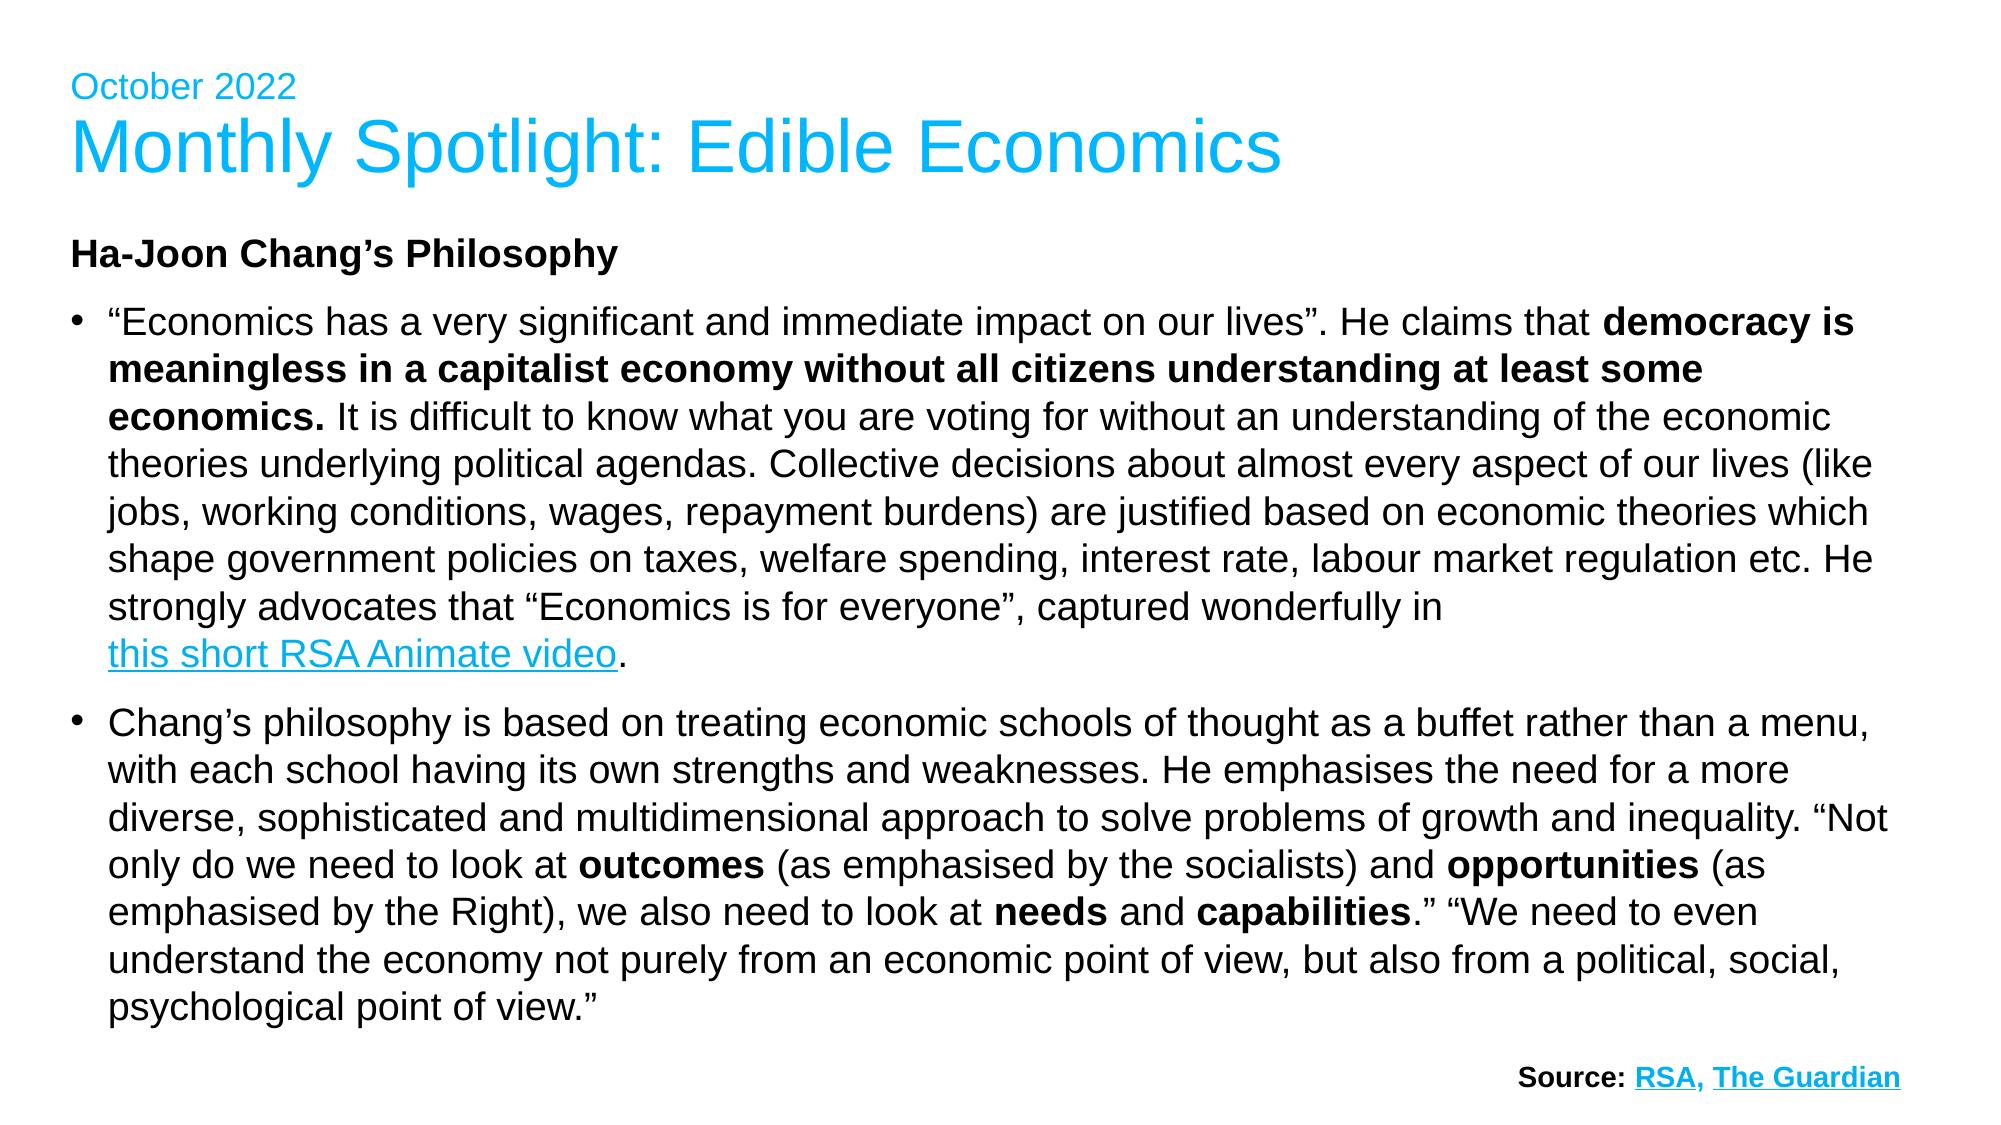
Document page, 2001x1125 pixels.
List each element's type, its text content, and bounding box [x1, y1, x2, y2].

title October 2022 Monthly Spotlight: Edible Economics [55, 49, 1945, 208]
text_box Source: RSA, The Guardian [1503, 1050, 2000, 1101]
list Ha-Joon Chang’s Philosophy “Economics has a very significant and immediate impact on our lives”. He claims that democracy is meaningless in a capitalist economy without all citizens understanding at least some economics. It is difficult to know what you are voting for without an understanding of the economic theories underlying political agendas. Collective decisions about almost every aspect of our lives (like jobs, working conditions, wages, repayment burdens) are justified based on economic theories which shape government policies on taxes, welfare spending, interest rate, labour market regulation etc. He strongly advocates that “Economics is for everyone”, captured wonderfully in this short RSA Animate video. Chang’s philosophy is based on treating economic schools of thought as a buffet rather than a menu, with each school having its own strengths and weaknesses. He emphasises the need for a more diverse, sophisticated and multidimensional approach to solve problems of growth and inequality. “Not only do we need to look at outcomes (as emphasised by the socialists) and opportunities (as emphasised by the Right), we also need to look at needs and capabilities.” “We need to even understand the economy not purely from an economic point of view, but also from a political, social, psychological point of view.” [55, 219, 1945, 1076]
